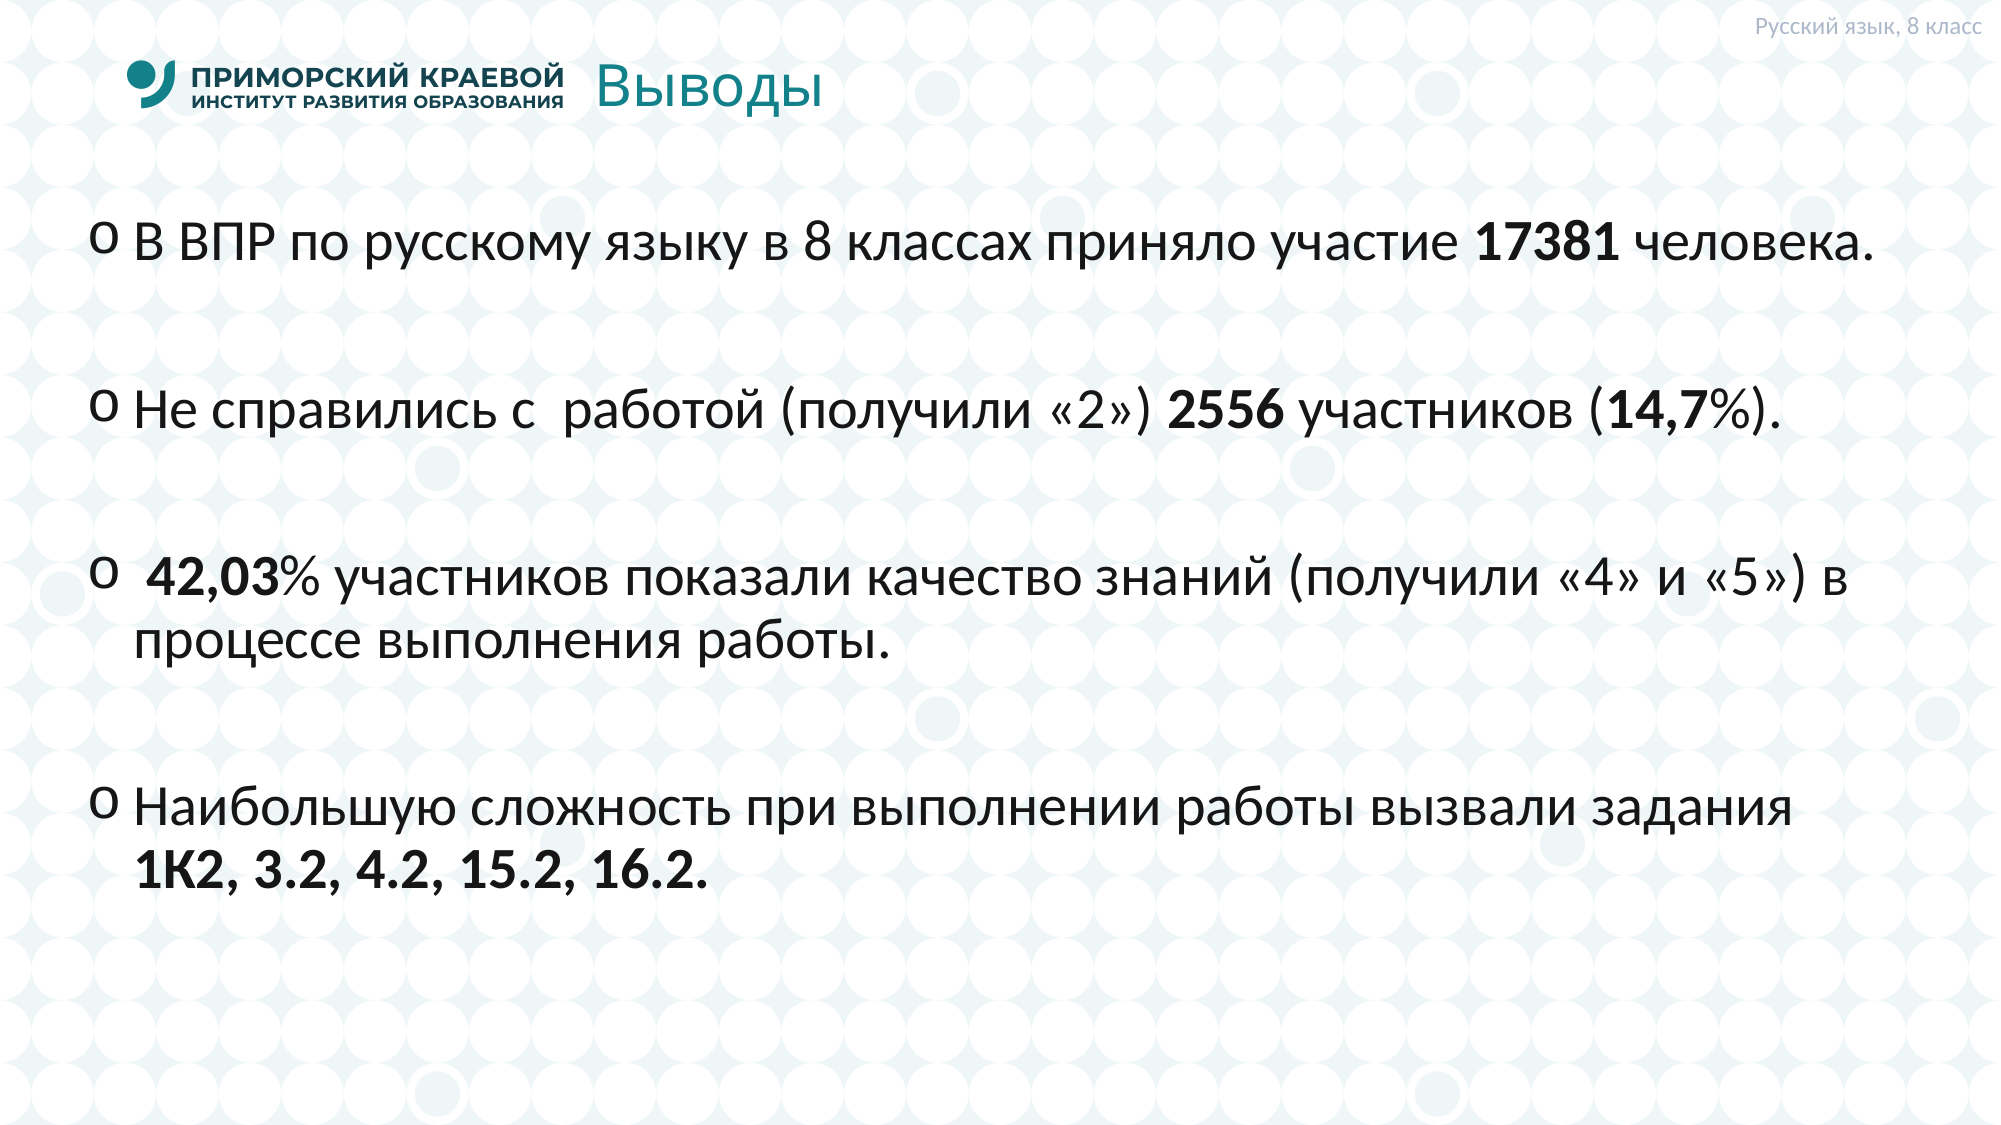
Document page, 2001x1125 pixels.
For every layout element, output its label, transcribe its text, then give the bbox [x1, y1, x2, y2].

text_box Русский язык, 8 класс [1740, 2, 1998, 47]
picture [0, 0, 2000, 1125]
list В ВПР по русскому языку в 8 классах приняло участие 17381 человека. Не справились с работой (получили «2») 2556 участников (14,7%). 42,03% участников показали качество знаний (получили «4» и «5») в процессе выполнения работы. Наибольшую сложность при выполнении работы вызвали задания 1К2, 3.2, 4.2, 15.2, 16.2. [71, 203, 1953, 1077]
title Выводы [579, 48, 2000, 147]
